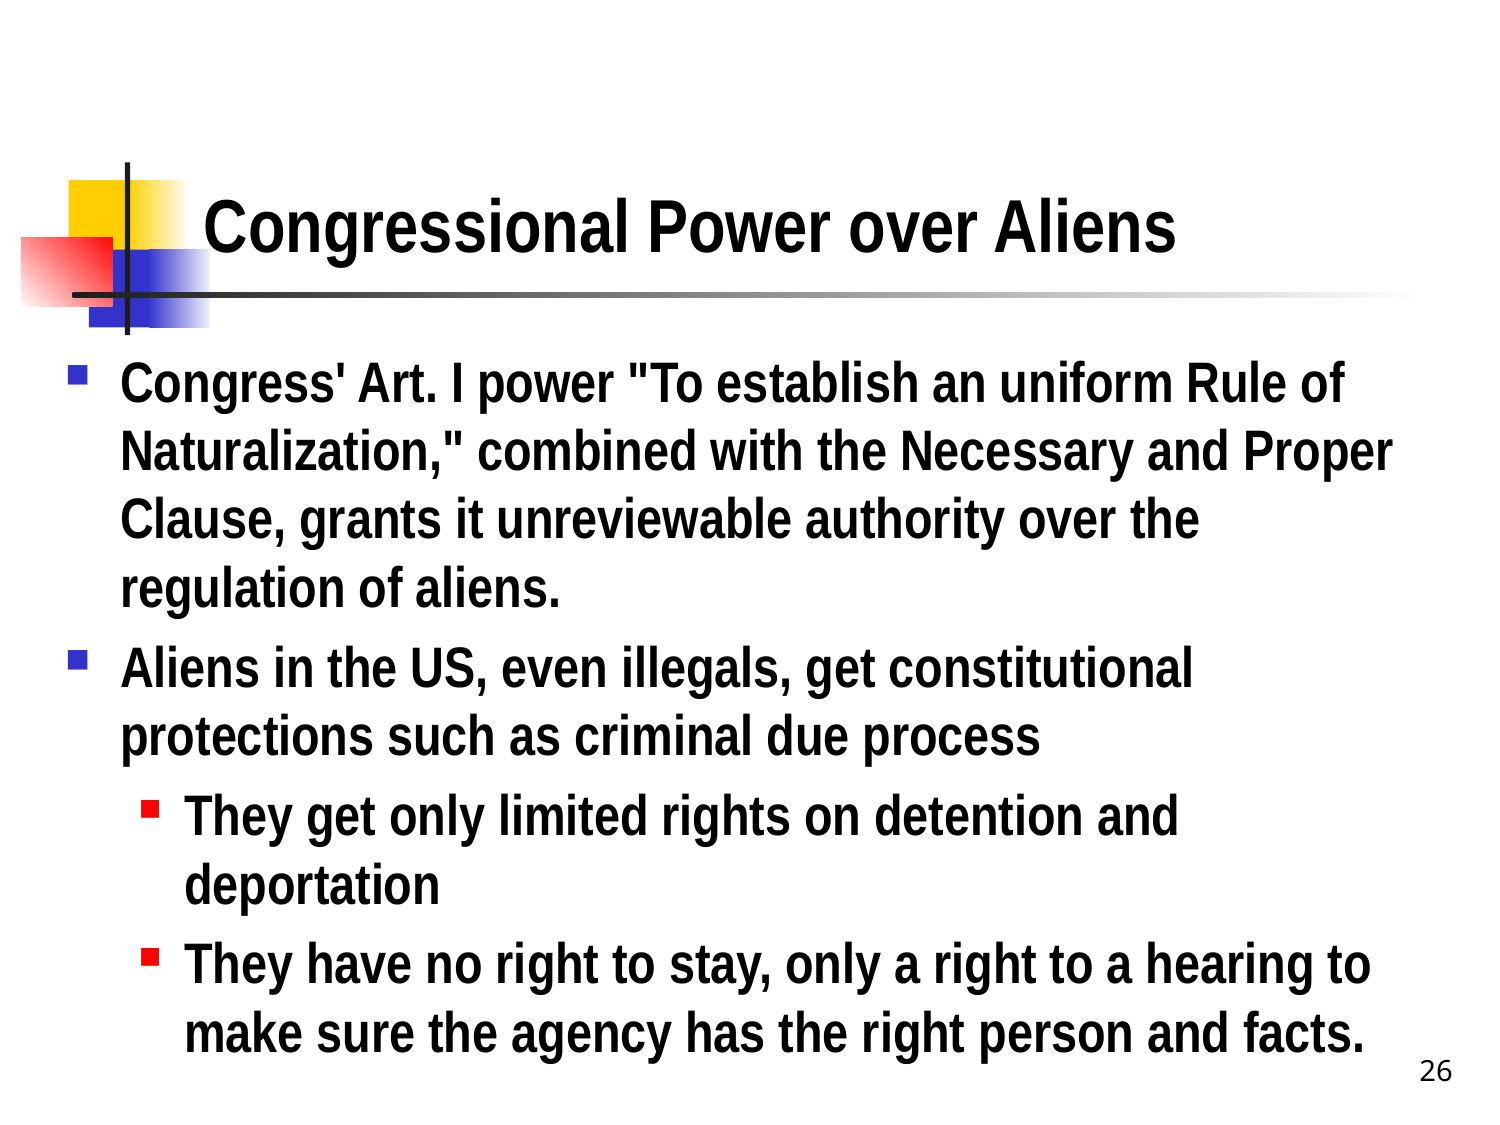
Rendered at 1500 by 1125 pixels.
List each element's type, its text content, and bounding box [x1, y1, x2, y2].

slide_number 26 [1155, 1024, 1468, 1100]
list Congress' Art. I power "To establish an uniform Rule of Naturalization," combined with the Necessary and Proper Clause, grants it unreviewable authority over the regulation of aliens. Aliens in the US, even illegals, get constitutional protections such as criminal due process They get only limited rights on detention and deportation They have no right to stay, only a right to a hearing to make sure the agency has the right person and facts. [50, 337, 1450, 1075]
title Congressional Power over Aliens [188, 35, 1468, 275]
